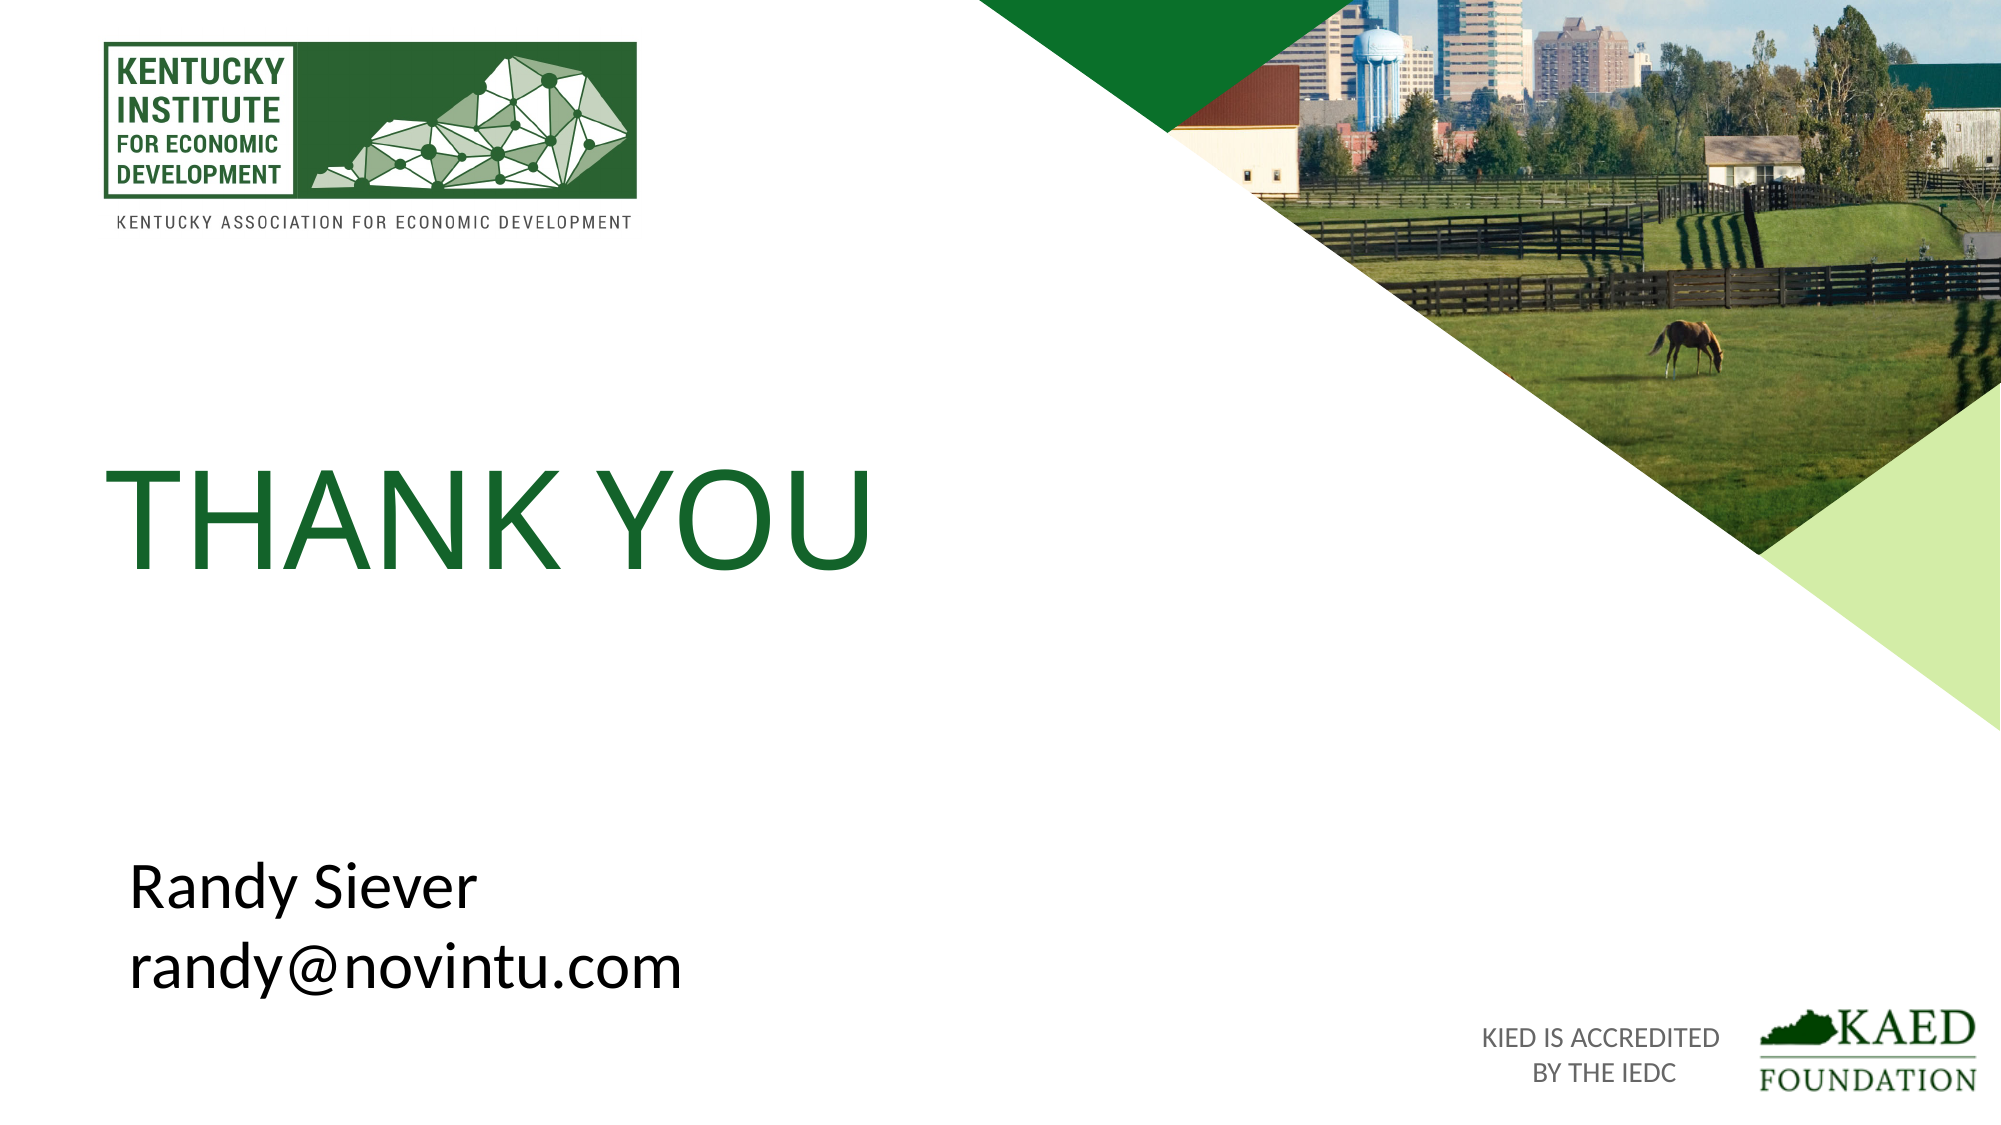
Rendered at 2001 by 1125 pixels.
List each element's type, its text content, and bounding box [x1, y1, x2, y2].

text_box [1769, 565, 2000, 734]
text_box THANK YOU [90, 456, 1731, 604]
text_box [975, 0, 1162, 132]
text_box KIED IS ACCREDITED BY THE IEDC [1467, 1010, 1737, 1096]
picture [98, 27, 642, 239]
picture [1743, 984, 2000, 1122]
text_box Randy Siever randy@novintu.com [109, 834, 1285, 1010]
picture [1167, 0, 2001, 556]
